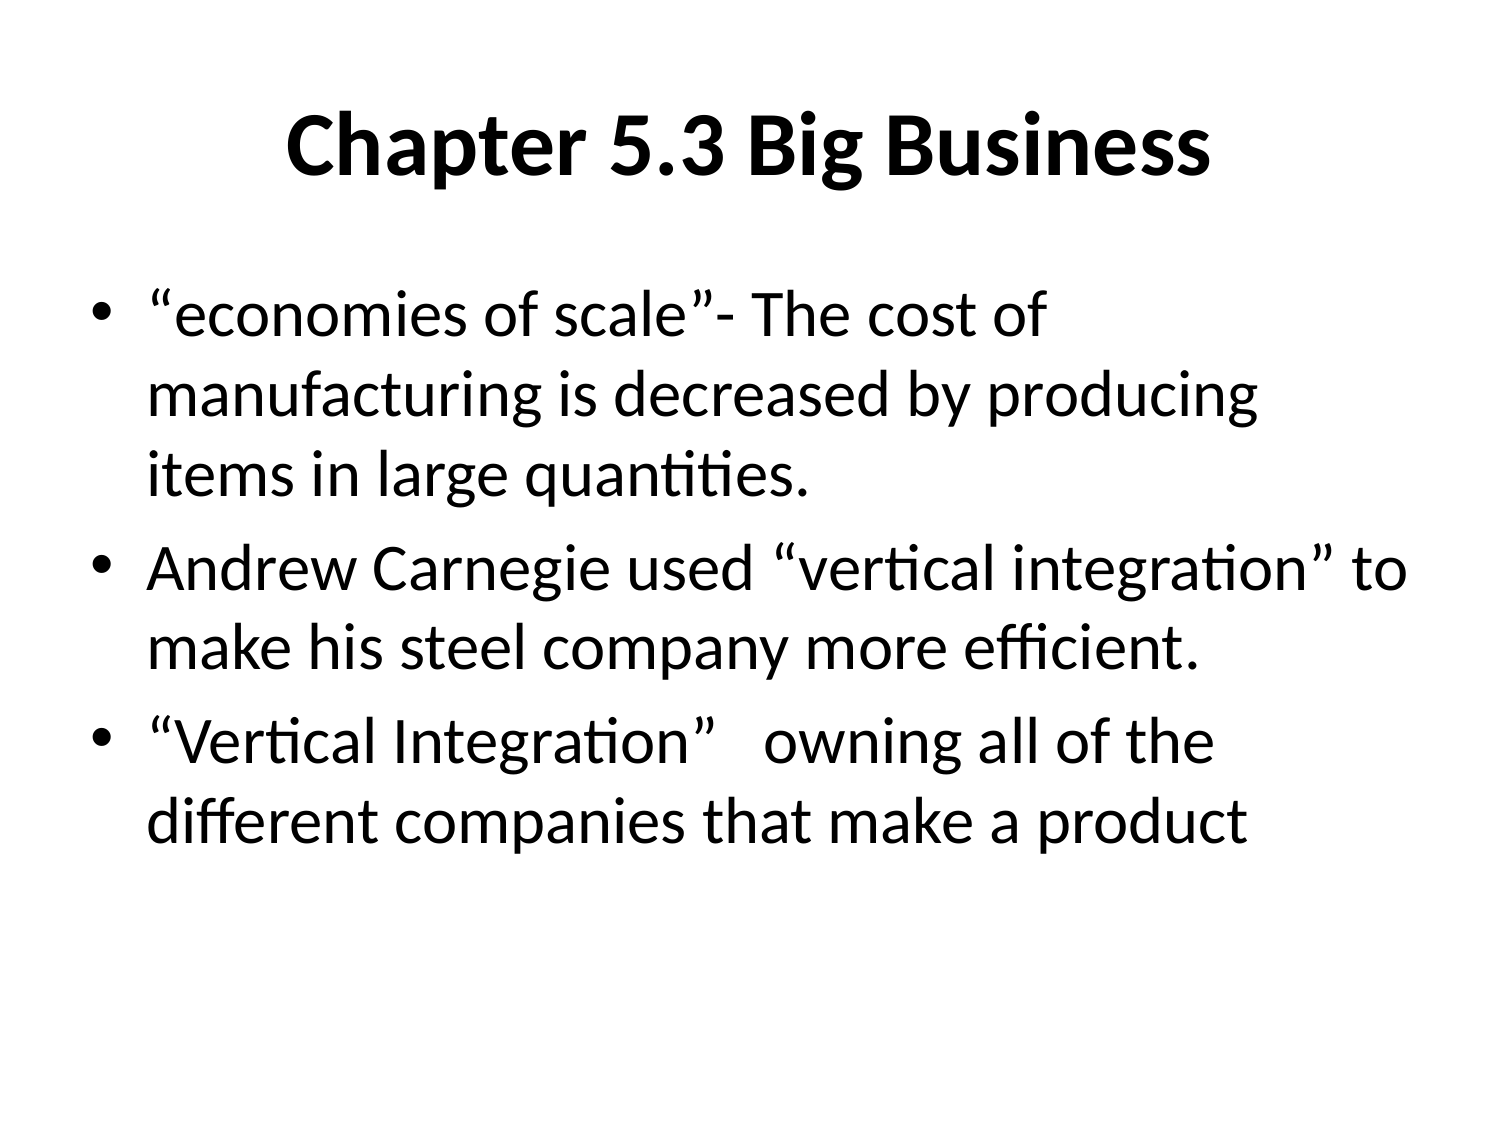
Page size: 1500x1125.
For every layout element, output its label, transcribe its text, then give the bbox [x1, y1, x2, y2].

list “economies of scale”- The cost of manufacturing is decreased by producing items in large quantities. Andrew Carnegie used “vertical integration” to make his steel company more efficient. “Vertical Integration” owning all of the different companies that make a product [75, 262, 1425, 1005]
title Chapter 5.3 Big Business [75, 45, 1425, 233]
